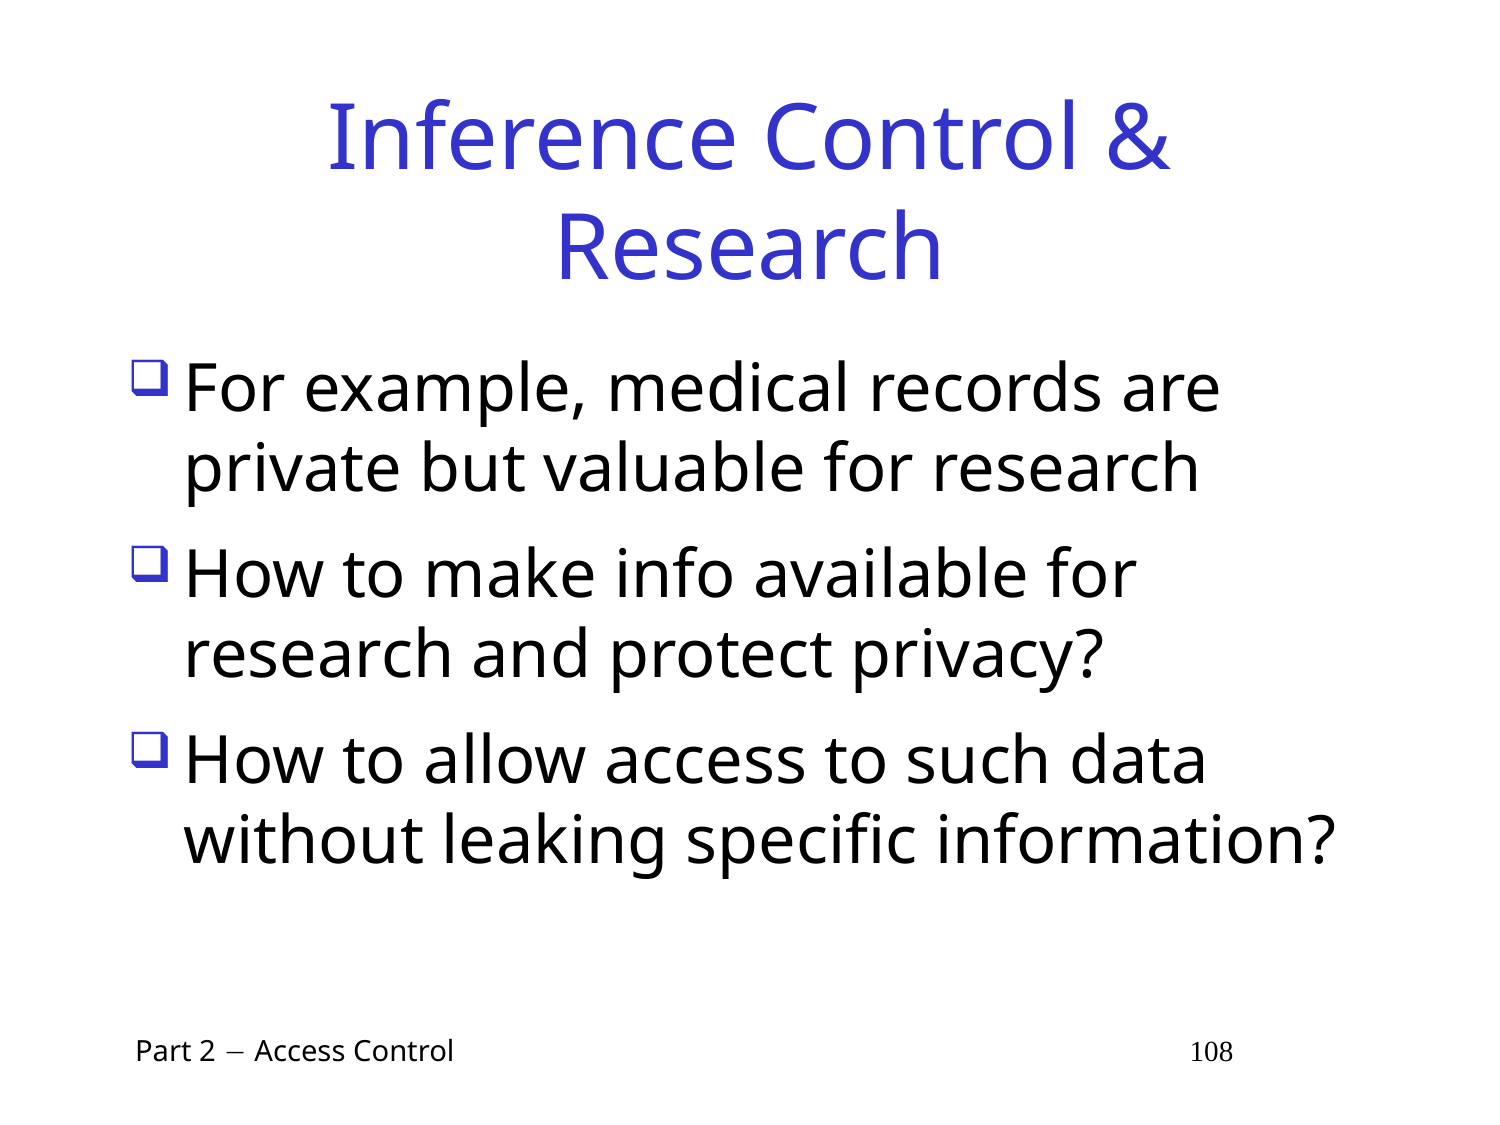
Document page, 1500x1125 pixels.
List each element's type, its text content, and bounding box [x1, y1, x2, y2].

list For example, medical records are private but valuable for research How to make info available for research and protect privacy? How to allow access to such data without leaking specific information? [112, 337, 1388, 976]
title Inference Control & Research [112, 74, 1388, 301]
footer Part 2  Access Control 108 [112, 1024, 1401, 1101]
